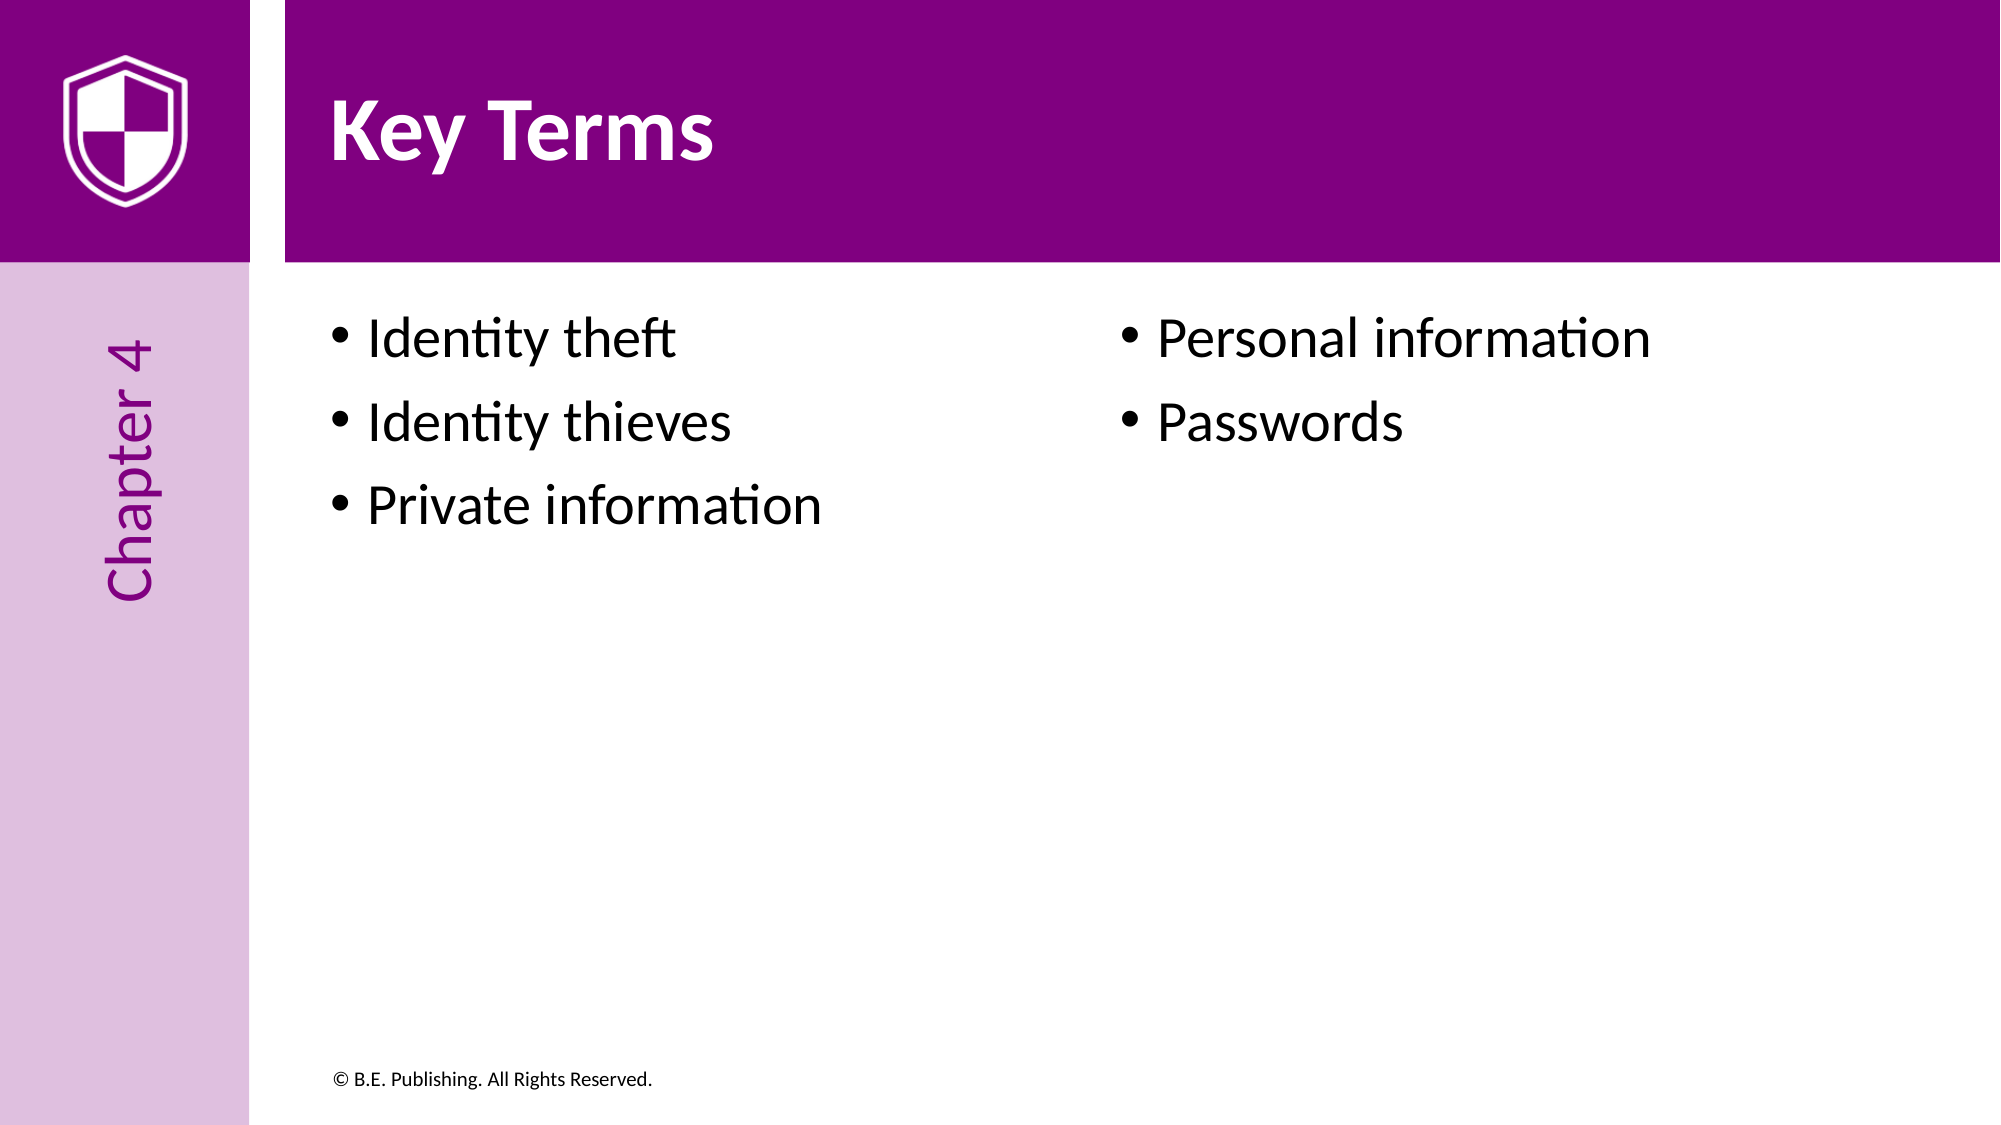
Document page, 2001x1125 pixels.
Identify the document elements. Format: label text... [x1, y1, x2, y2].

list Personal information Passwords [1074, 299, 1900, 1014]
title Key Terms [285, 0, 2000, 263]
list Identity theft Identity thieves Private information [285, 299, 1074, 1014]
picture [60, 52, 190, 210]
